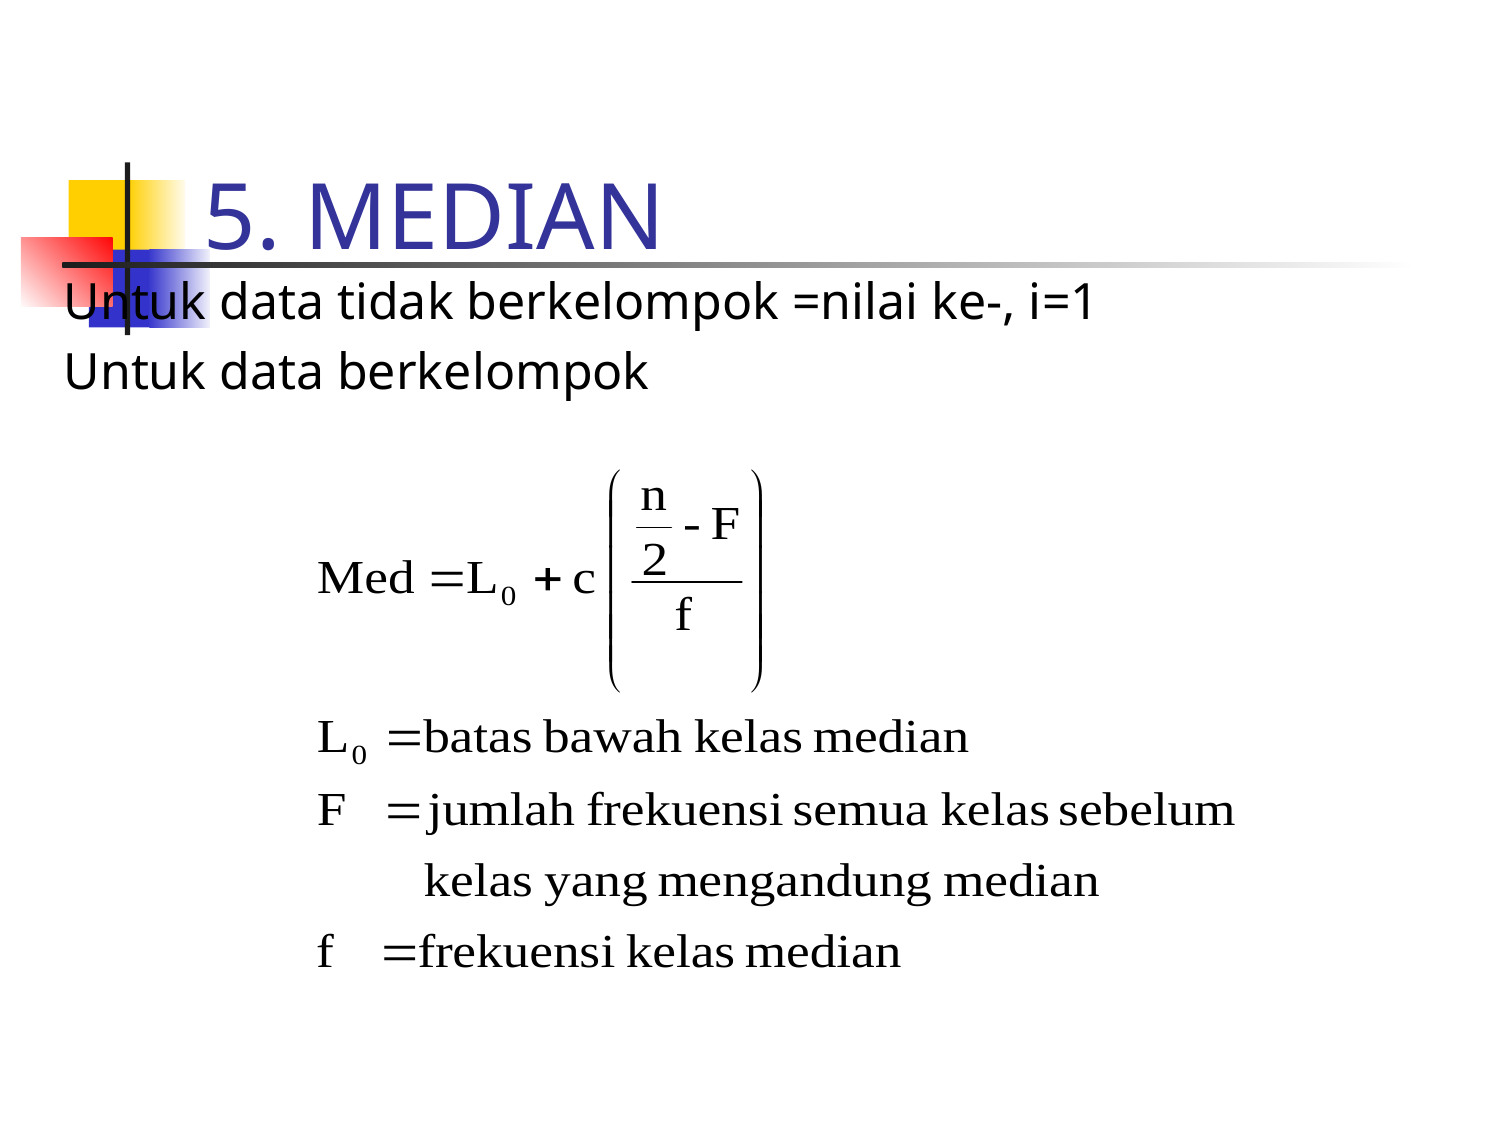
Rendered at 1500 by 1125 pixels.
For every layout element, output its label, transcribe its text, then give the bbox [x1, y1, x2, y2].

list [308, 461, 1247, 980]
title 5. MEDIAN [188, 35, 1468, 275]
